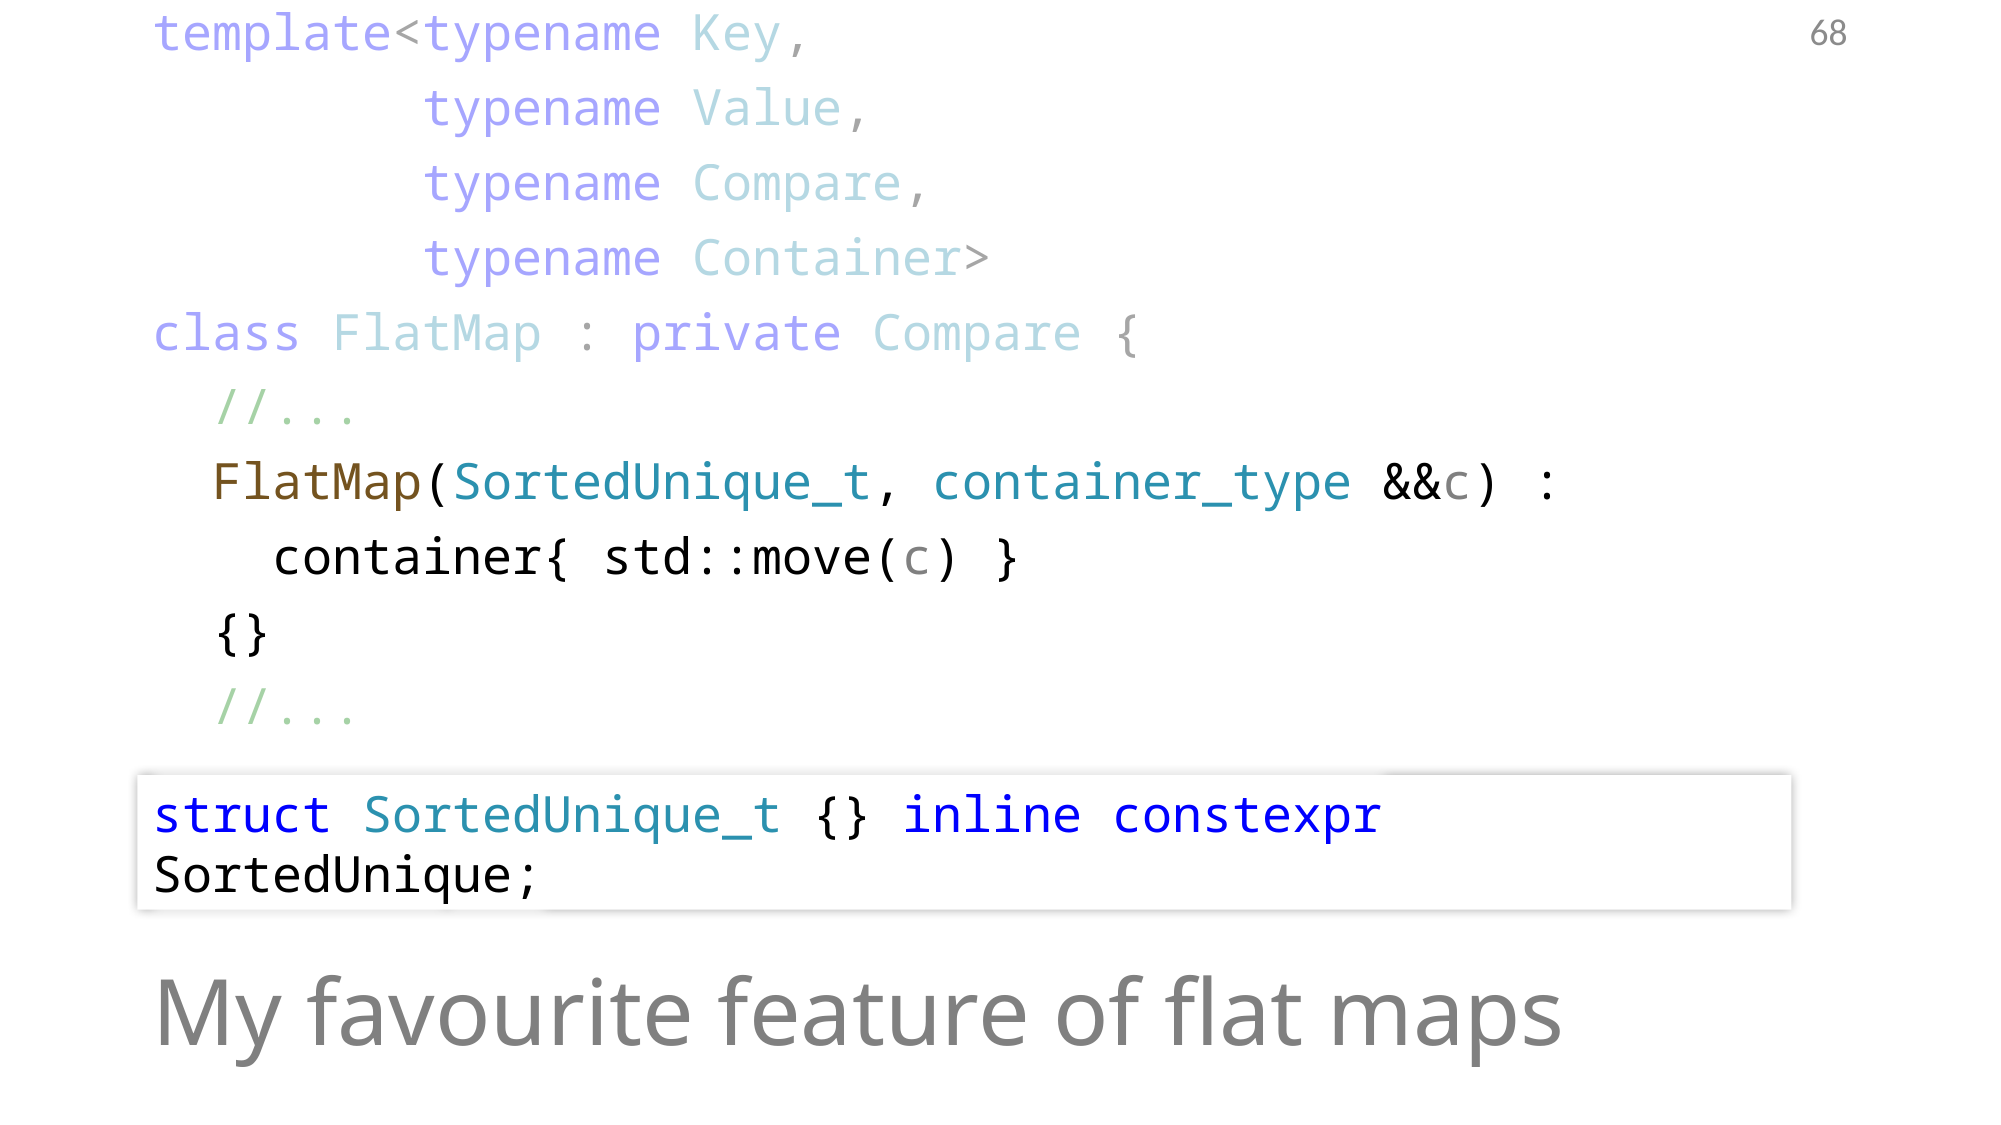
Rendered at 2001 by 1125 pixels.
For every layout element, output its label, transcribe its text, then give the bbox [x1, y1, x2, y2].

slide_number 68 [1412, 0, 1863, 60]
list template<typename Key, typename Value, typename Compare, typename Container> class FlatMap : private Compare { //... FlatMap(SortedUnique_t, container_type &&c) : container{ std::move(c) } {} //... [137, 0, 1863, 908]
text_box struct SortedUnique_t {} inline constexpr SortedUnique; [137, 775, 1792, 910]
title My favourite feature of flat maps [137, 908, 1863, 1125]
